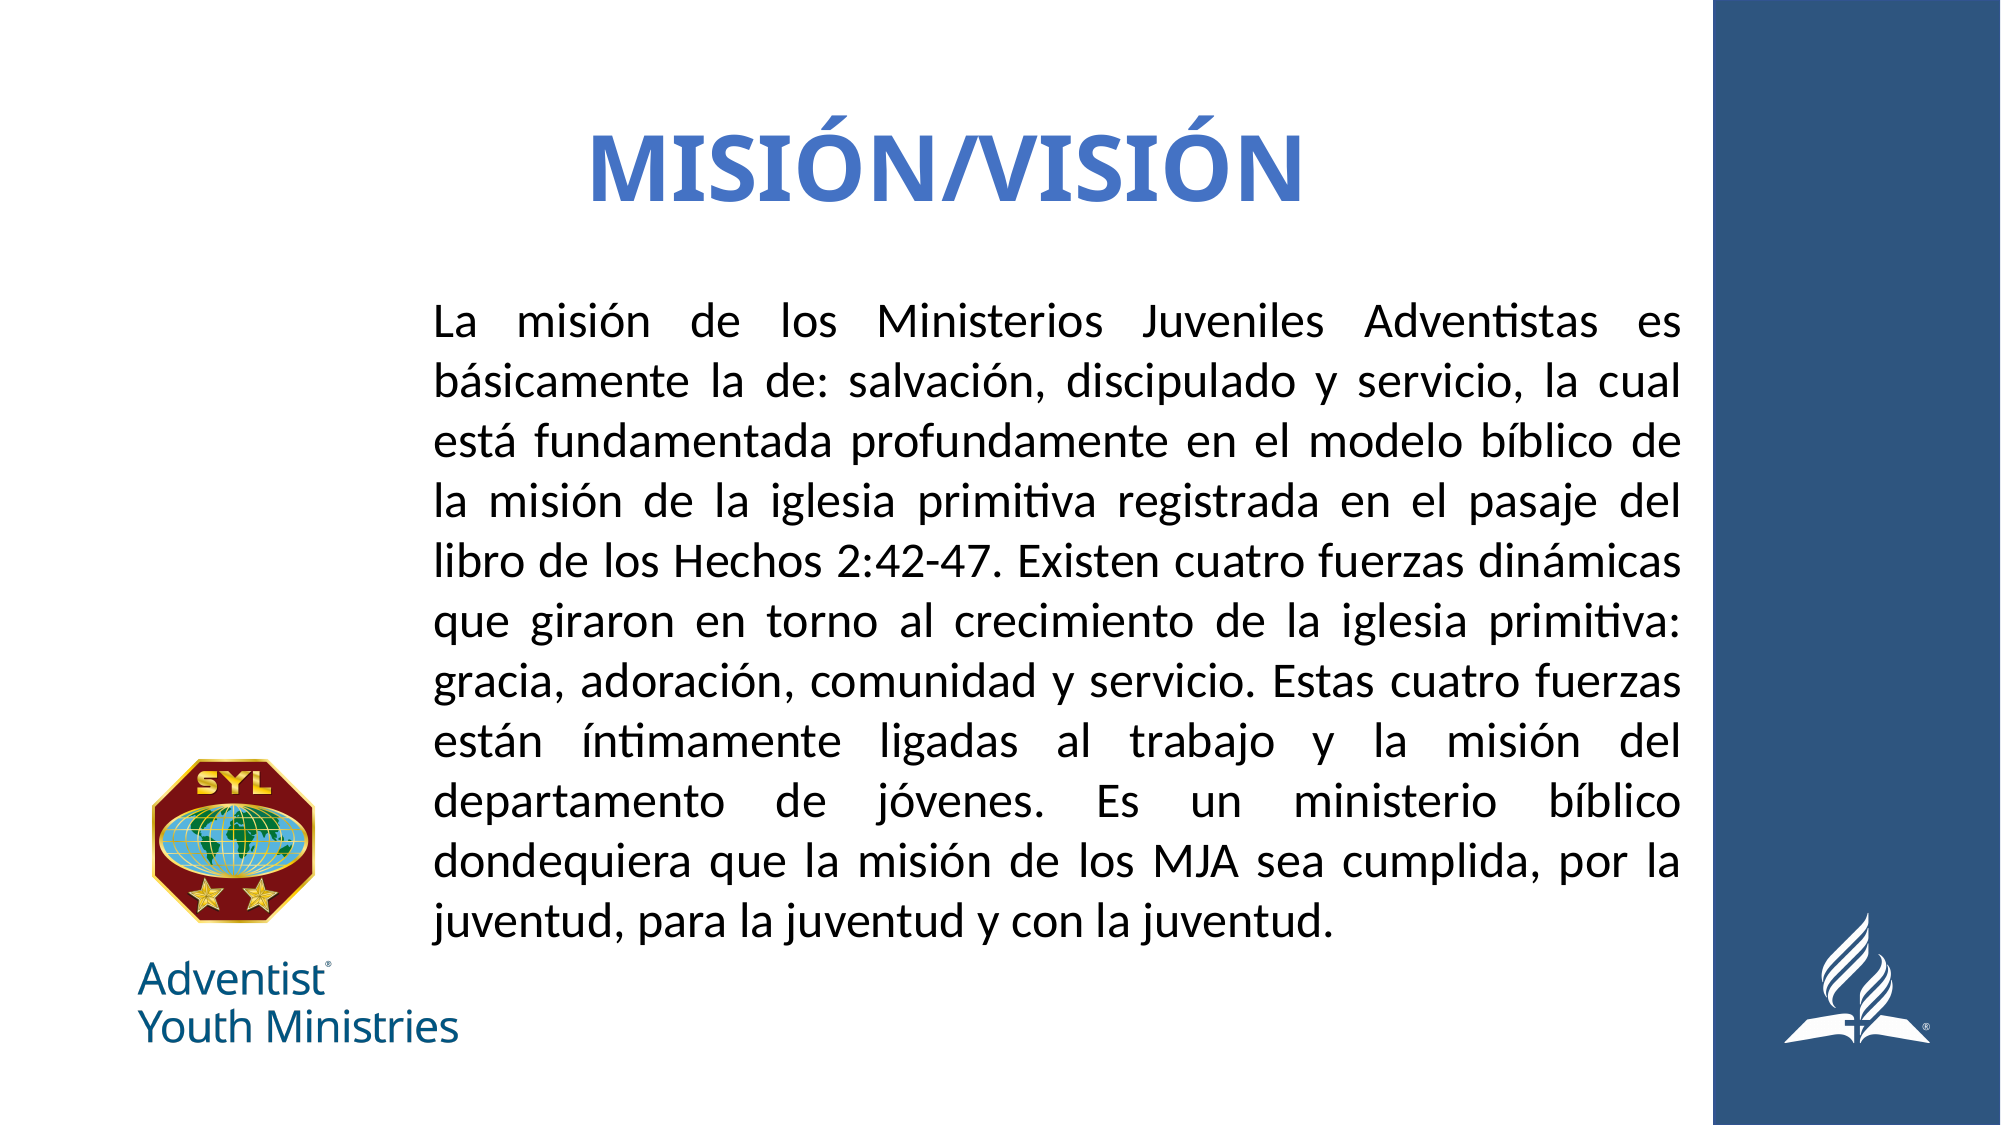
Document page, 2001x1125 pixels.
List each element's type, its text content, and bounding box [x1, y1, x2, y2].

text_box La misión de los Ministerios Juveniles Adventistas es básicamente la de: salvación, discipulado y servicio, la cual está fundamentada profundamente en el modelo bíblico de la misión de la iglesia primitiva registrada en el pasaje del libro de los Hechos 2:42-47. Existen cuatro fuerzas dinámicas que giraron en torno al crecimiento de la iglesia primitiva: gracia, adoración, comunidad y servicio. Estas cuatro fuerzas están íntimamente ligadas al trabajo y la misión del departamento de jóvenes. Es un ministerio bíblico dondequiera que la misión de los MJA sea cumplida, por la juventud, para la juventud y con la juventud. [418, 280, 1698, 955]
picture [1771, 892, 1943, 1064]
title MISIÓN/VISIÓN [196, 62, 1698, 281]
picture [109, 730, 489, 1064]
